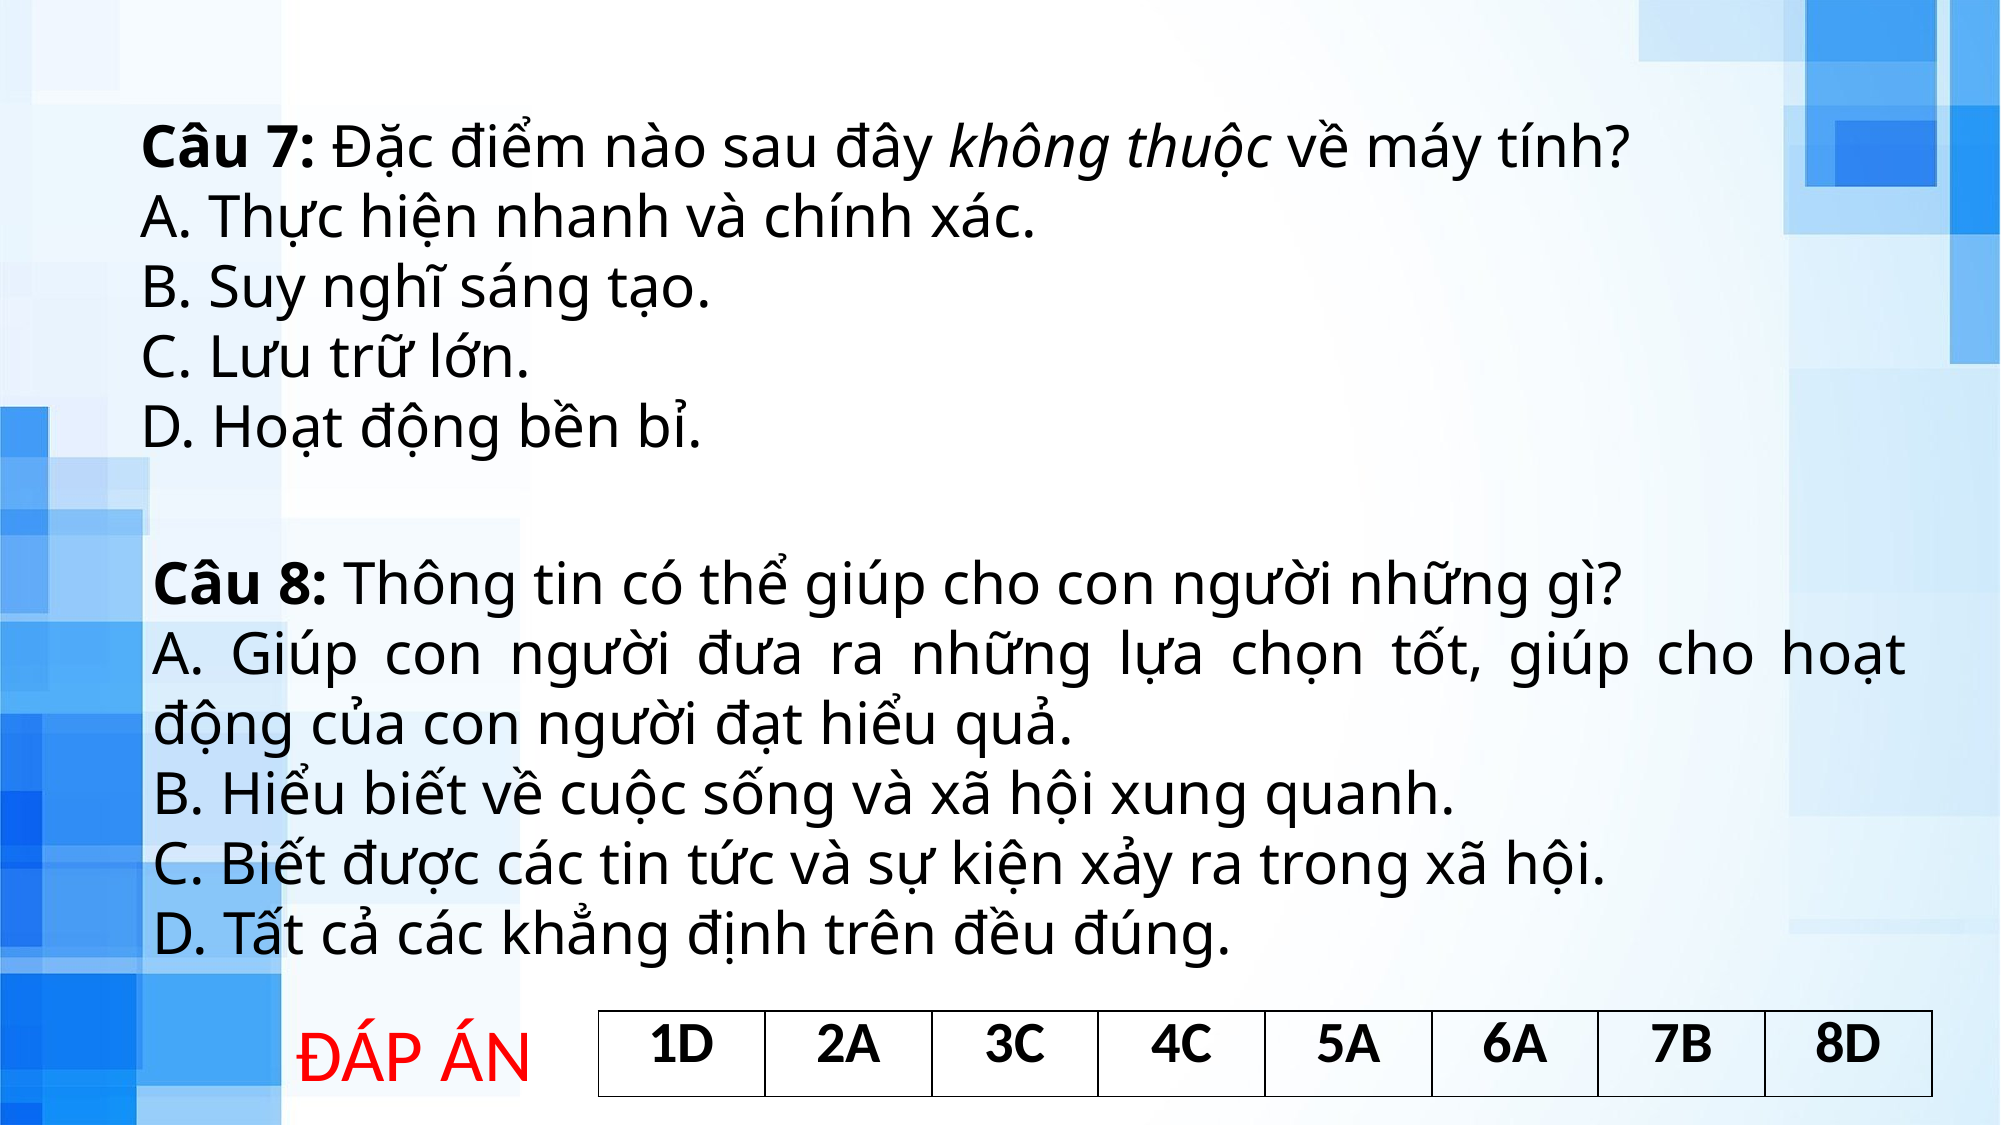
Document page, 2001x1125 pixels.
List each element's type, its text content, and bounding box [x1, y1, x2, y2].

table_header 2A [766, 1012, 931, 1096]
text_box ĐÁP ÁN [280, 999, 548, 1105]
table_header 6A [1433, 1012, 1597, 1096]
table_header 7B [1599, 1012, 1764, 1096]
table_header 5A [1266, 1012, 1431, 1096]
text_box Câu 7: Đặc điểm nào sau đây không thuộc về máy tính? A. Thực hiện nhanh và chính xác. B. Suy nghĩ sáng tạo. C. Lưu trữ lớn. D. Hoạt động bền bỉ. [125, 101, 1768, 467]
text_box Câu 8: Thông tin có thể giúp cho con người những gì? A. Giúp con người đưa ra những lựa chọn tốt, giúp cho hoạt động của con người đạt hiểu quả. B. Hiểu biết về cuộc sống và xã hội xung quanh. C. Biết được các tin tức và sự kiện xảy ra trong xã hội. D. Tất cả các khẳng định trên đều đúng. [137, 538, 1922, 974]
table_header 4C [1099, 1012, 1264, 1096]
table_header 1D [599, 1012, 764, 1096]
table_header 8D [1766, 1012, 1931, 1096]
table_header 3C [933, 1012, 1097, 1096]
picture [0, 0, 2001, 1125]
